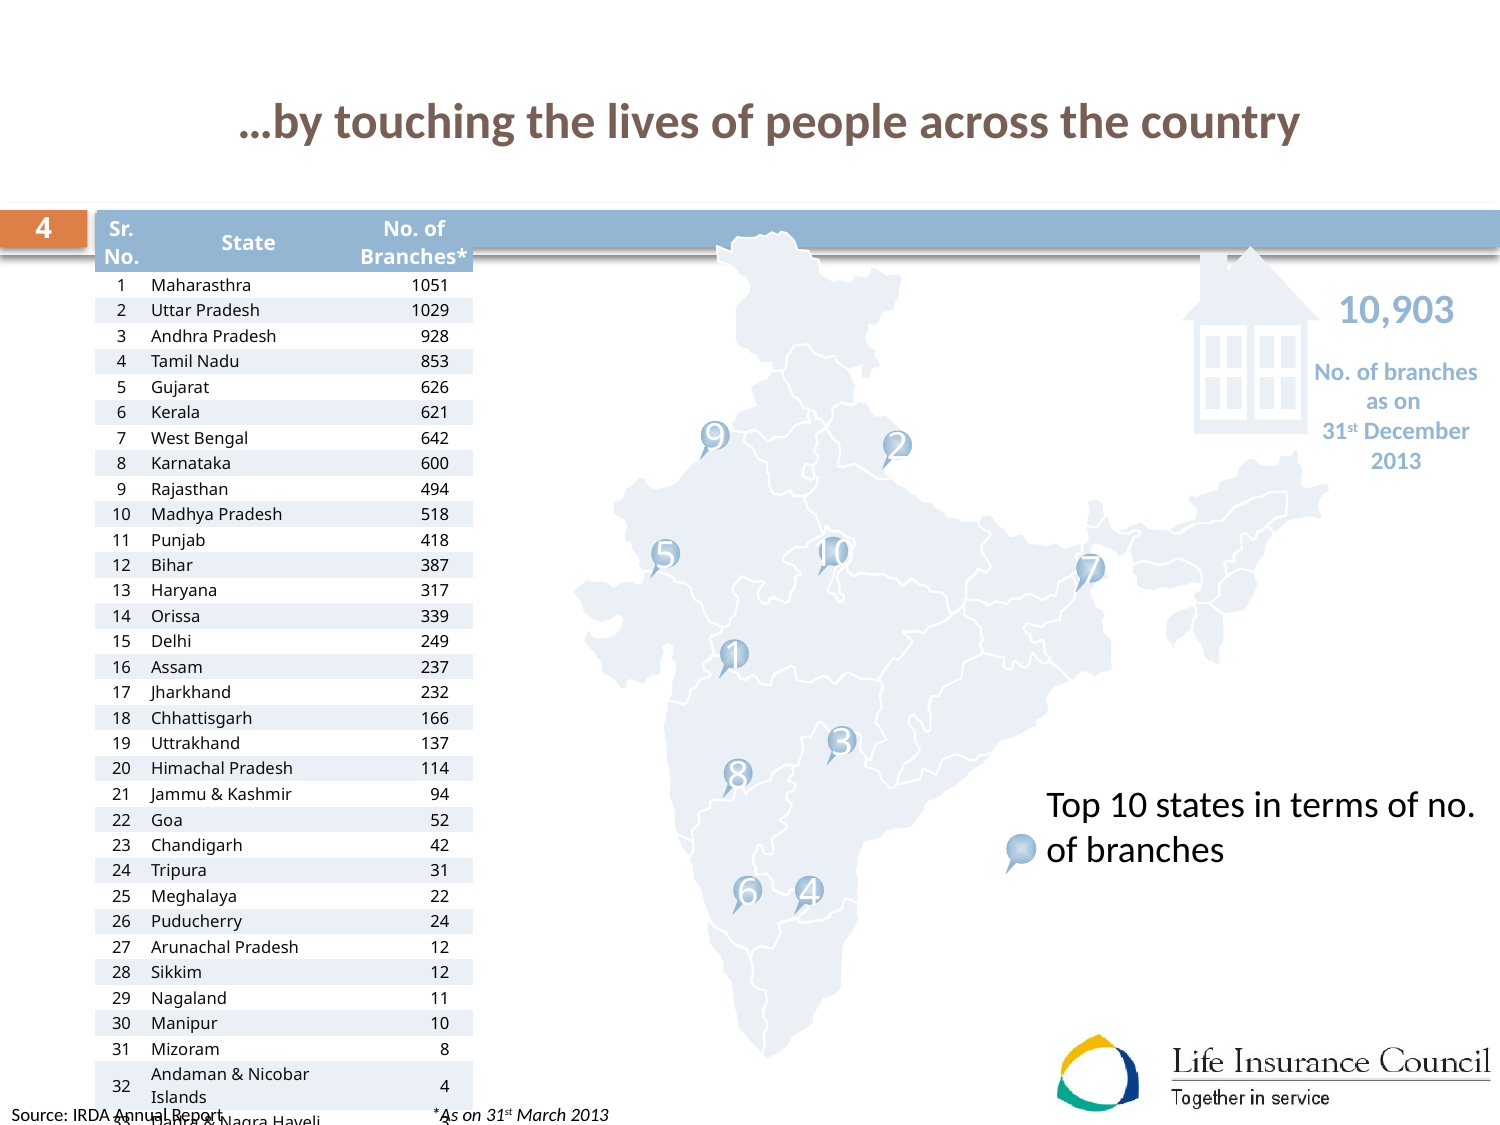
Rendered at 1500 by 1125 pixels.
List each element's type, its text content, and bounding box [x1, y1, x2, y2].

table_cell Andaman & Nicobar Islands [148, 1061, 355, 1102]
table_cell 1029 [355, 298, 473, 323]
table_cell 237 [355, 654, 473, 679]
table_cell 18 [95, 705, 148, 730]
table_cell 52 [355, 807, 473, 832]
table_cell 28 [95, 959, 148, 985]
table_cell 339 [355, 603, 473, 629]
table_cell Jharkhand [148, 679, 355, 705]
table_cell 518 [355, 501, 473, 527]
table_cell 10 [95, 501, 148, 527]
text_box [1006, 833, 1500, 871]
table_cell 11 [355, 985, 473, 1010]
table_header Sr. No. [95, 213, 148, 272]
table_cell Jammu & Kashmir [148, 781, 355, 807]
table_cell Nagaland [148, 985, 355, 1010]
table_cell Punjab [148, 527, 355, 552]
table_cell Maharasthra [148, 272, 355, 298]
table_cell 7 [95, 425, 148, 450]
picture [1057, 1034, 1500, 1125]
table_cell Uttar Pradesh [148, 298, 355, 323]
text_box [572, 231, 1331, 1059]
table_cell 928 [355, 323, 473, 349]
table_cell 2 [95, 298, 148, 323]
table_cell 22 [95, 807, 148, 832]
table_cell 31 [355, 858, 473, 883]
table_cell Orissa [148, 603, 355, 629]
table_cell Haryana [148, 578, 355, 603]
table_cell Rajasthan [148, 476, 355, 501]
table_cell Tamil Nadu [148, 349, 355, 374]
table_cell 8 [95, 450, 148, 476]
table_cell 17 [95, 679, 148, 705]
table_cell 232 [355, 679, 473, 705]
table_cell 166 [355, 705, 473, 730]
table_cell 24 [95, 858, 148, 883]
table_cell Bihar [148, 552, 355, 578]
table_cell 32 [95, 1061, 148, 1102]
table_cell 12 [355, 934, 473, 959]
table_cell Karnataka [148, 450, 355, 476]
table_cell 15 [95, 629, 148, 654]
table_cell 16 [95, 654, 148, 679]
table_cell 94 [355, 781, 473, 807]
table_cell 13 [95, 578, 148, 603]
table_cell Tripura [148, 858, 355, 883]
table_cell 30 [95, 1010, 148, 1036]
table_cell 12 [95, 552, 148, 578]
table_cell 29 [95, 985, 148, 1010]
table_cell Kerala [148, 400, 355, 425]
table_cell 9 [95, 476, 148, 501]
table_cell Chandigarh [148, 832, 355, 858]
table_cell Goa [148, 807, 355, 832]
table_cell 20 [95, 756, 148, 781]
table_cell Uttrakhand [148, 730, 355, 756]
table_cell 6 [95, 400, 148, 425]
table_cell 25 [95, 883, 148, 909]
table_cell 27 [95, 934, 148, 959]
table_cell 31 [95, 1036, 148, 1061]
table_cell Chhattisgarh [148, 705, 355, 730]
table_cell 317 [355, 578, 473, 603]
table_cell 600 [355, 450, 473, 476]
table_cell 418 [355, 527, 473, 552]
table_cell Madhya Pradesh [148, 501, 355, 527]
table_cell Assam [148, 654, 355, 679]
table_cell 11 [95, 527, 148, 552]
table_cell 14 [95, 603, 148, 629]
table_cell Sikkim [148, 959, 355, 985]
table_cell Mizoram [148, 1036, 355, 1061]
table_cell 10 [355, 1010, 473, 1036]
table_cell 42 [355, 832, 473, 858]
table_cell 5 [95, 374, 148, 400]
table_cell 21 [95, 781, 148, 807]
table_cell 387 [355, 552, 473, 578]
table_cell 621 [355, 400, 473, 425]
table_cell 114 [355, 756, 473, 781]
table_cell Manipur [148, 1010, 355, 1036]
table_cell Delhi [148, 629, 355, 654]
table_cell 26 [95, 909, 148, 934]
table_cell 1 [95, 272, 148, 298]
table_cell Puducherry [148, 909, 355, 934]
table_cell 24 [355, 909, 473, 934]
title …by touching the lives of people across the country [100, 37, 1438, 200]
table_cell Arunachal Pradesh [148, 934, 355, 959]
table_header No. of Branches* [355, 213, 473, 272]
table_cell 1051 [355, 272, 473, 298]
table_cell 23 [95, 832, 148, 858]
table_cell 626 [355, 374, 473, 400]
text_box Source: IRDA Annual Report [11, 1102, 973, 1125]
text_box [651, 420, 1106, 905]
table_cell 19 [95, 730, 148, 756]
table_cell Andhra Pradesh [148, 323, 355, 349]
table_cell 3 [95, 323, 148, 349]
table_cell Himachal Pradesh [148, 756, 355, 781]
table_cell 8 [355, 1036, 473, 1061]
table_cell Meghalaya [148, 883, 355, 909]
table_cell 22 [355, 883, 473, 909]
table_cell 249 [355, 629, 473, 654]
table_cell 642 [355, 425, 473, 450]
table_cell 137 [355, 730, 473, 756]
table_cell 4 [95, 349, 148, 374]
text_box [1181, 245, 1489, 475]
table_cell West Bengal [148, 425, 355, 450]
table_cell 853 [355, 349, 473, 374]
table_cell Gujarat [148, 374, 355, 400]
table_header State [148, 213, 355, 272]
table_cell 494 [355, 476, 473, 501]
table_cell 12 [355, 959, 473, 985]
table_cell 4 [355, 1061, 473, 1102]
slide_number 4 [0, 208, 88, 249]
